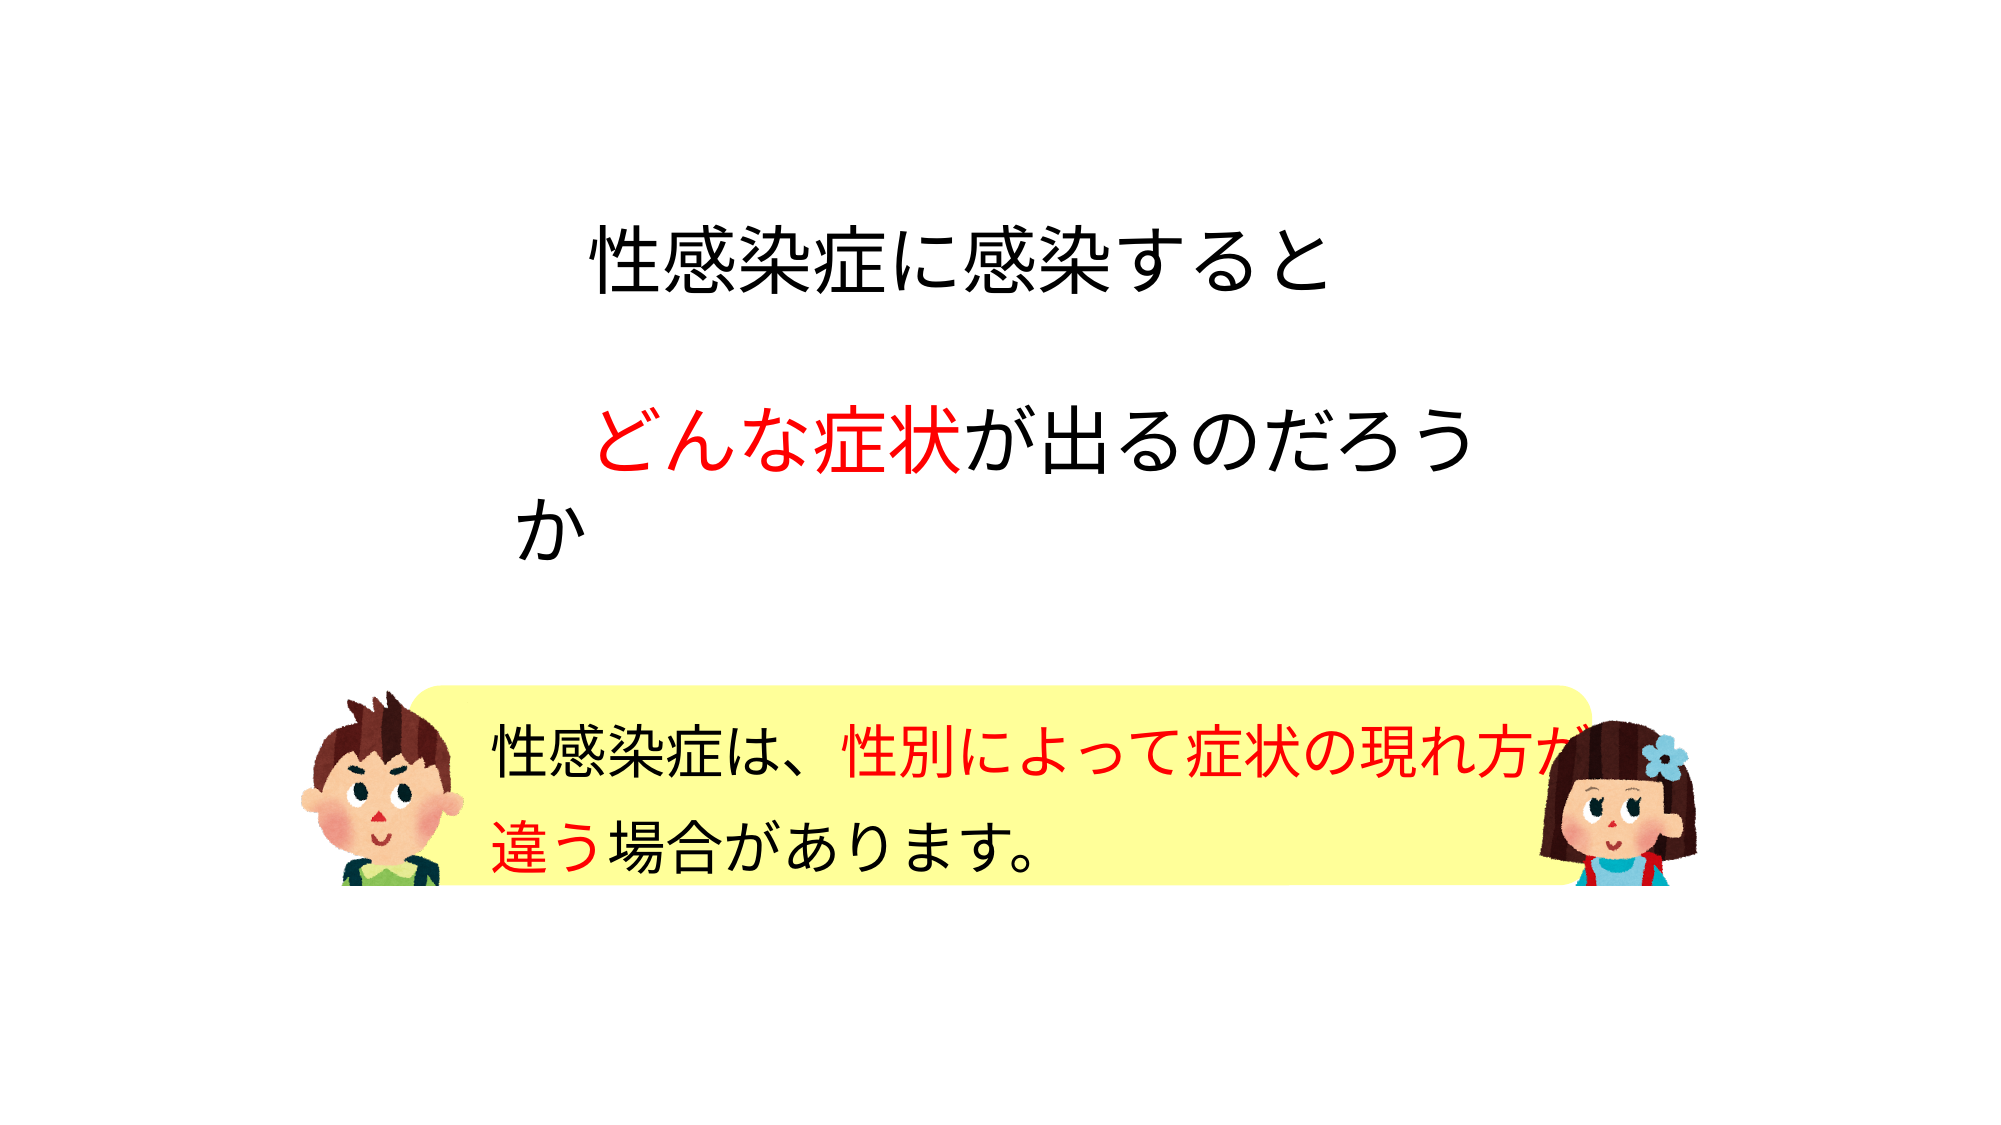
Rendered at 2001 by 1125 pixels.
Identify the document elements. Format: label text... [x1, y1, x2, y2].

title 性感染症に感染すると どんな症状が出るのだろうか [497, 239, 1503, 548]
picture [293, 685, 468, 886]
picture [1532, 715, 1704, 886]
text_box 性感染症は、性別によって症状の現れ方が 違う場合があります。 [468, 685, 1592, 886]
